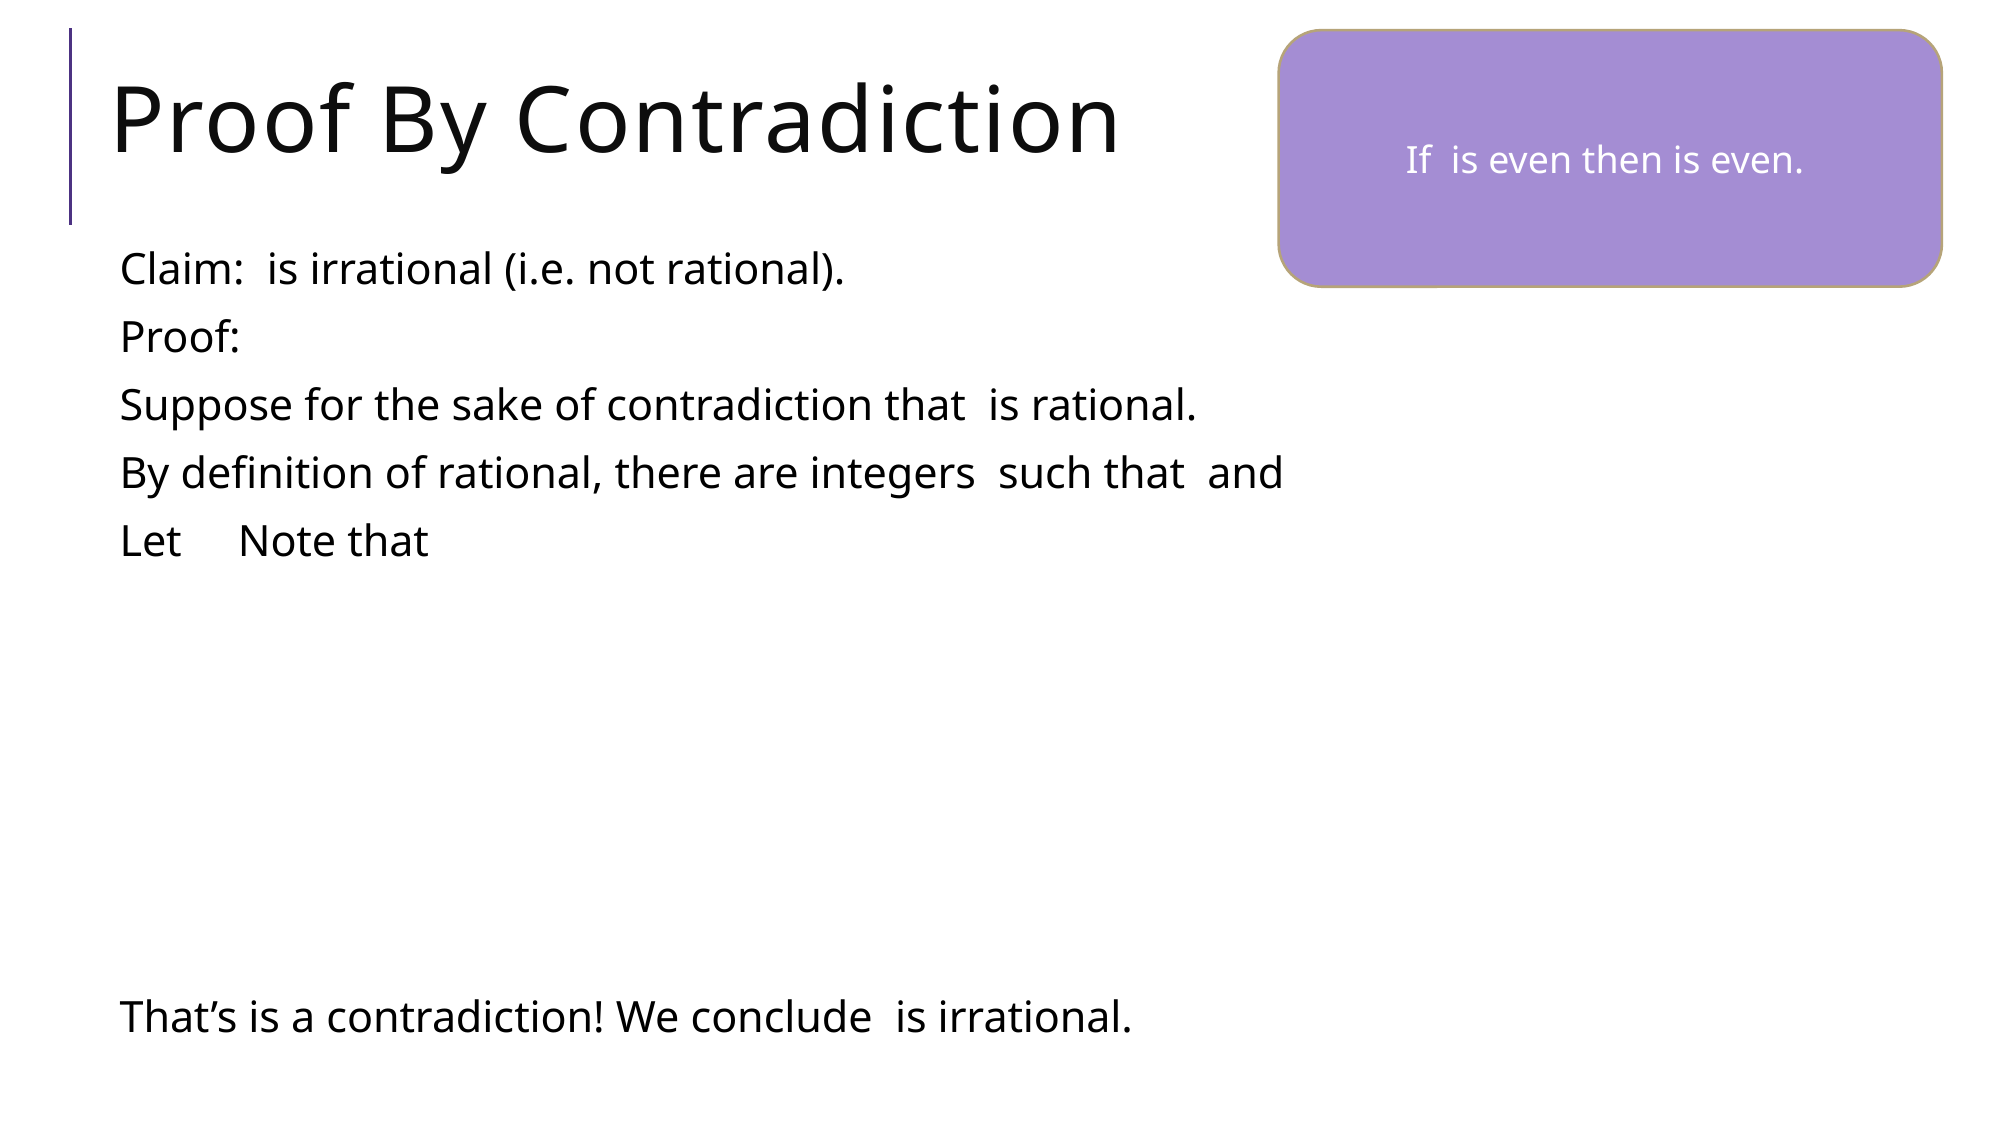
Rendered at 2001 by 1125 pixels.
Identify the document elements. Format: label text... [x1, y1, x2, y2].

title Proof By Contradiction [94, 43, 1288, 210]
